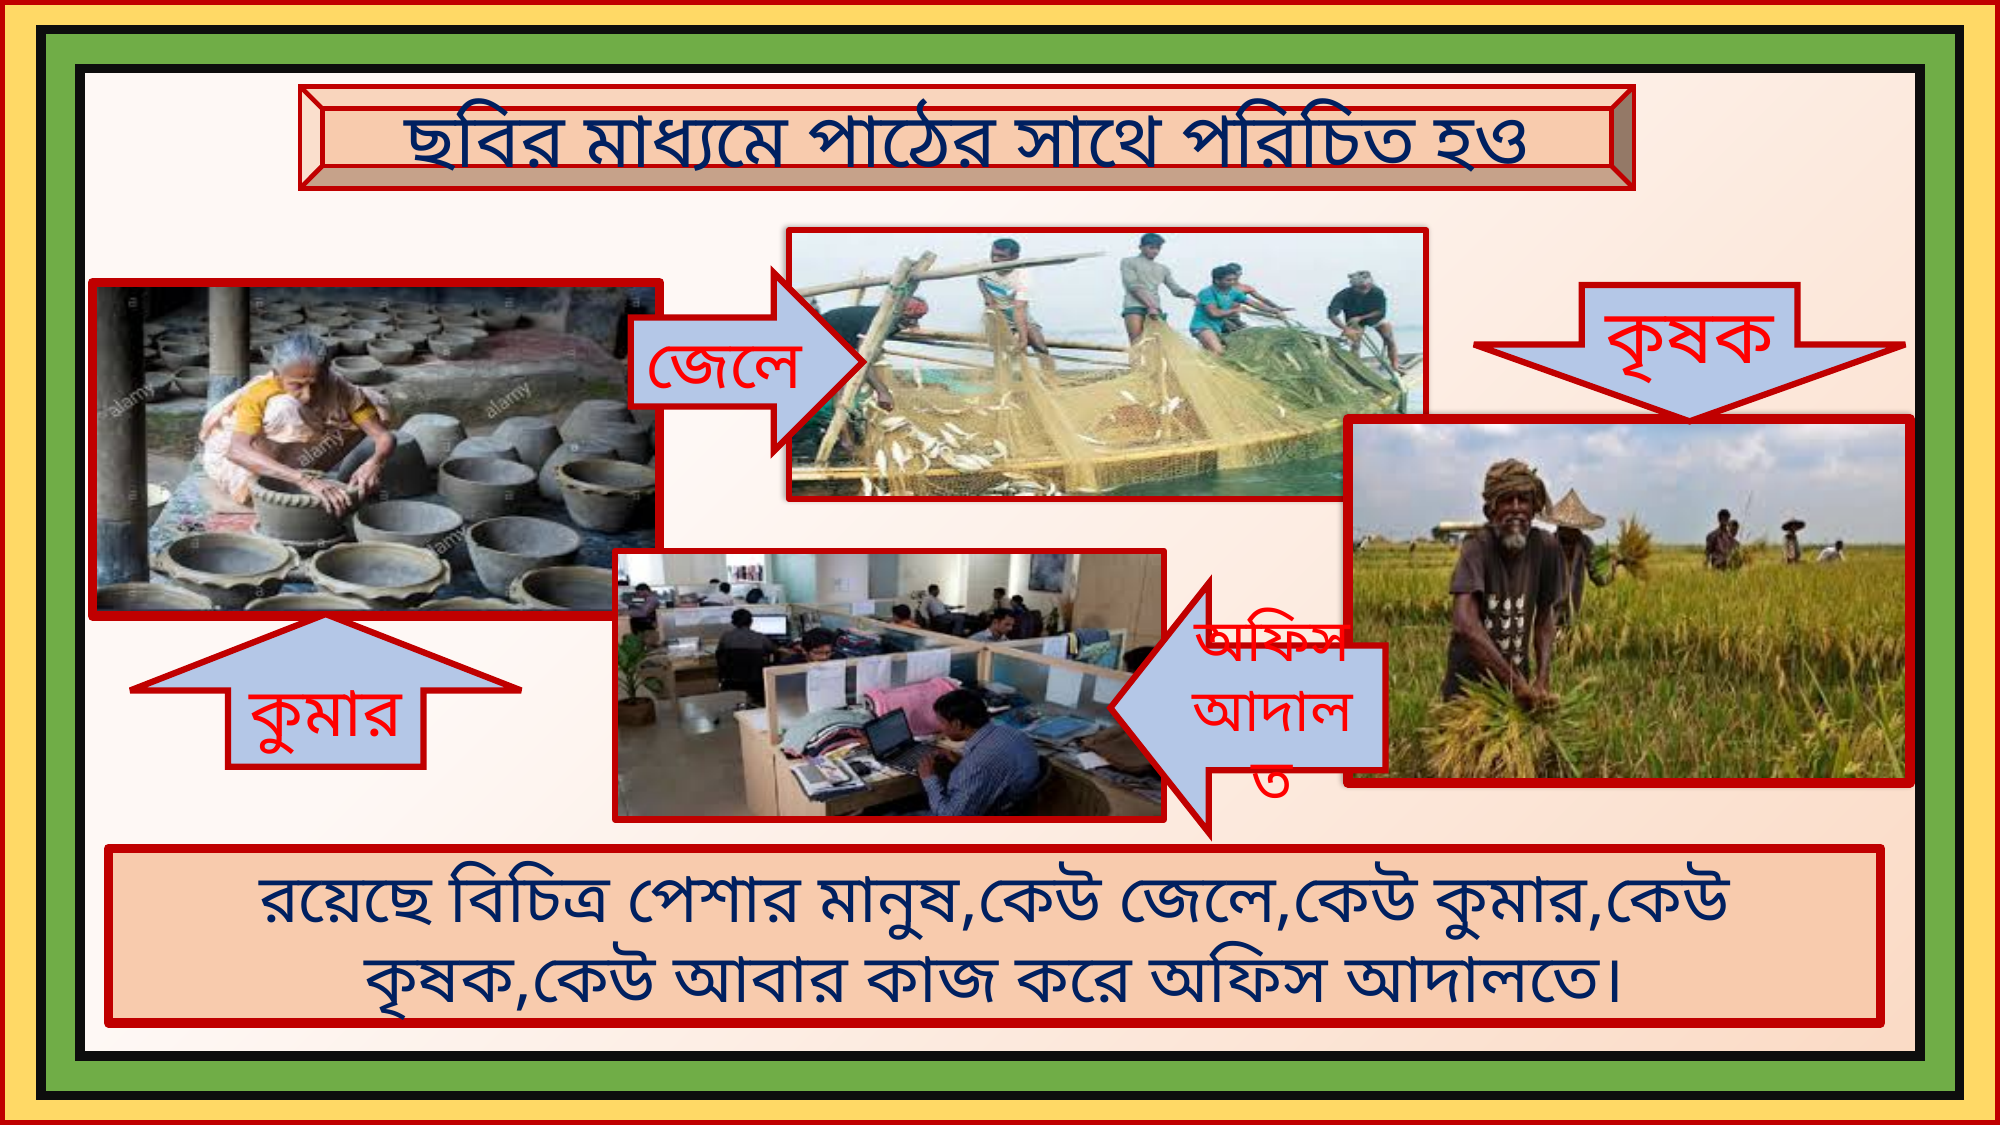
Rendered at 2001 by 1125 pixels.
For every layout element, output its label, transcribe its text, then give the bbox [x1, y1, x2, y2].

text_box [0, 0, 2000, 1125]
text_box জেলে [655, 270, 792, 454]
text_box অফিস আদালত [1161, 580, 1352, 836]
text_box কুমার [129, 613, 522, 768]
text_box [664, 408, 772, 424]
text_box কৃষক [1473, 283, 1906, 423]
picture [97, 287, 1161, 817]
text_box ছবির মাধ্যমে পাঠের সাথে পরিচিত হও [299, 85, 1635, 190]
text_box [373, 213, 1629, 410]
picture [792, 233, 1906, 779]
text_box [40, 29, 1960, 1096]
text_box রয়েছে বিচিত্র পেশার মানুষ,কেউ জেলে,কেউ কুমার,কেউ কৃষক,কেউ আবার কাজ করে অফিস আদালতে। [108, 848, 1881, 1024]
